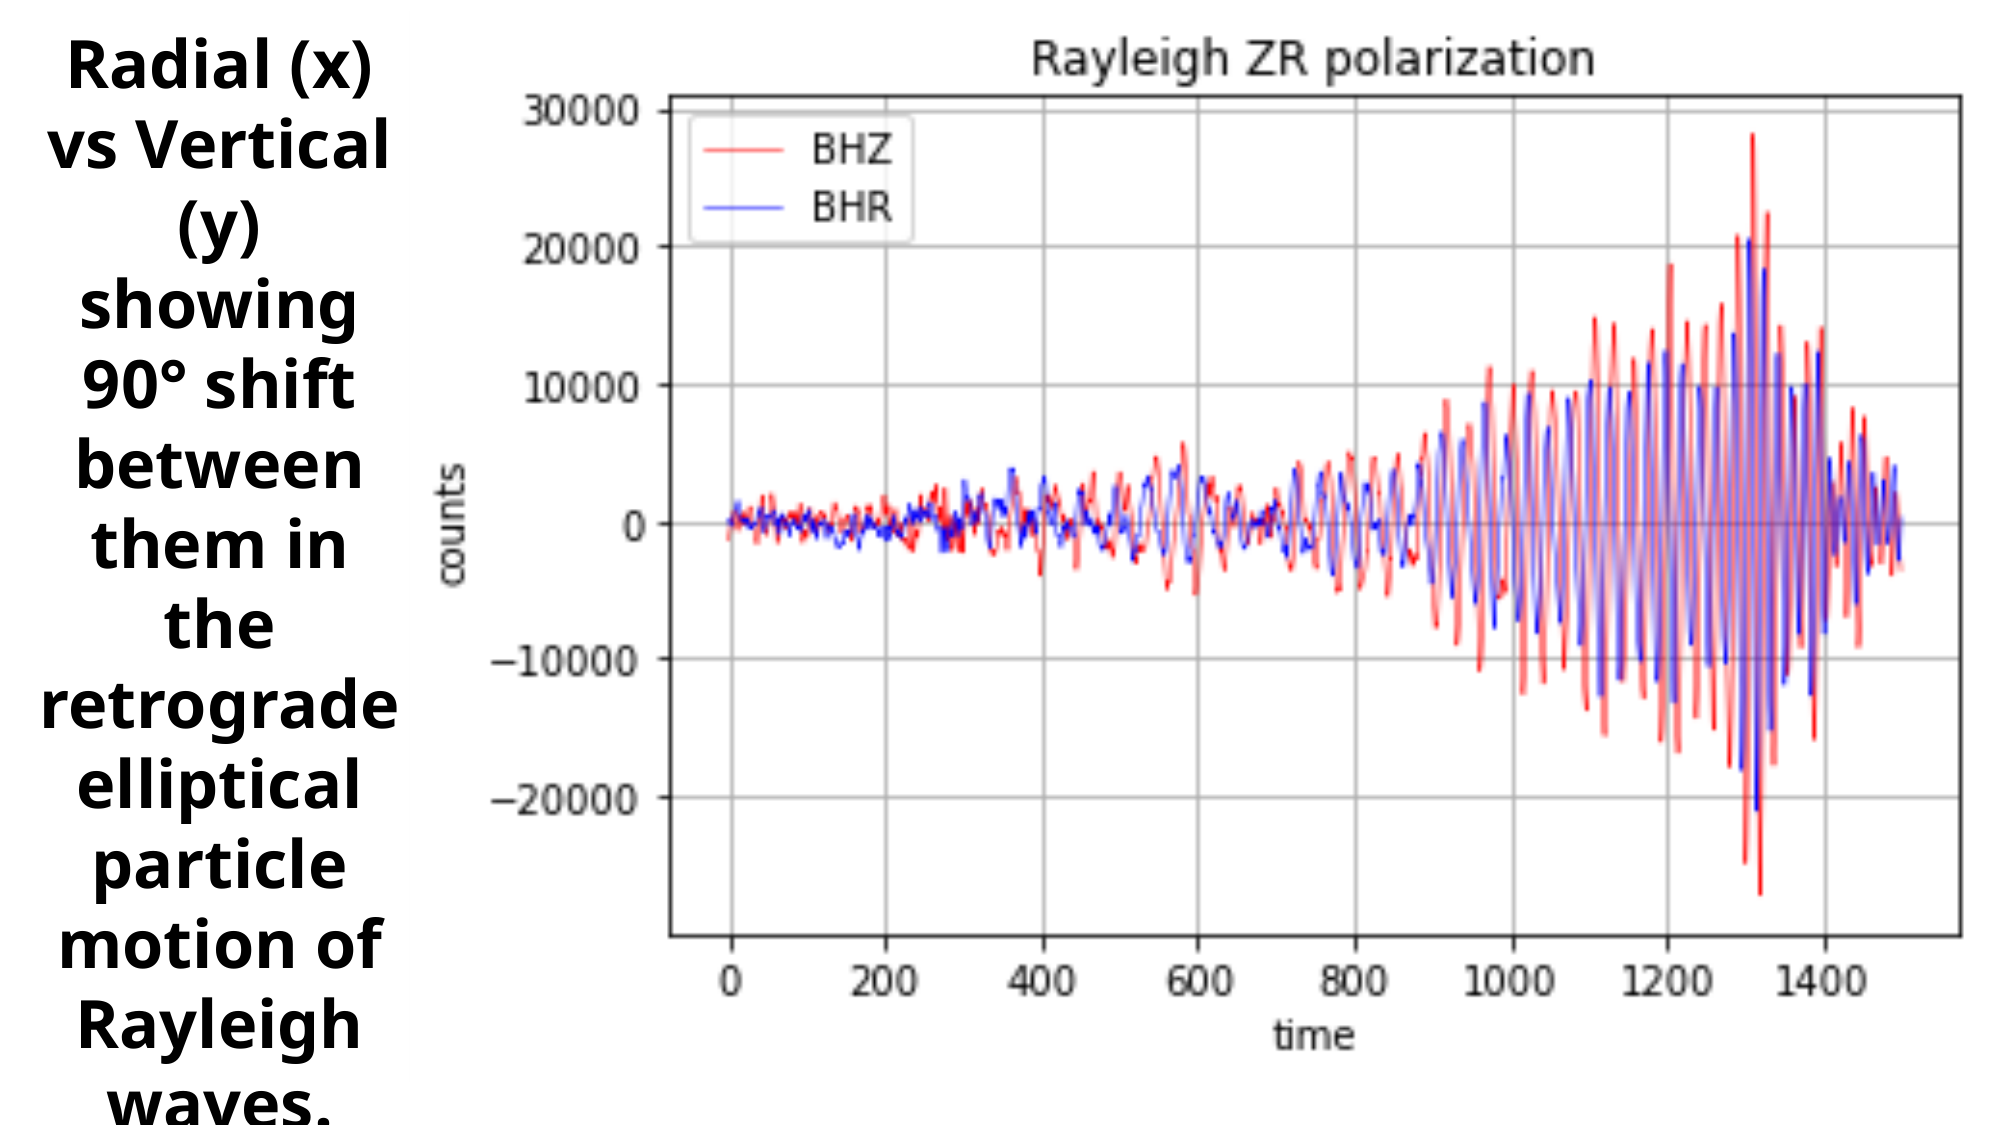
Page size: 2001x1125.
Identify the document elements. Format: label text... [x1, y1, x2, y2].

text_box Radial (x) vs Vertical (y) showing 90° shift between them in the retrograde elliptical particle motion of Rayleigh waves. [14, 14, 425, 1125]
picture [408, 11, 1987, 1082]
